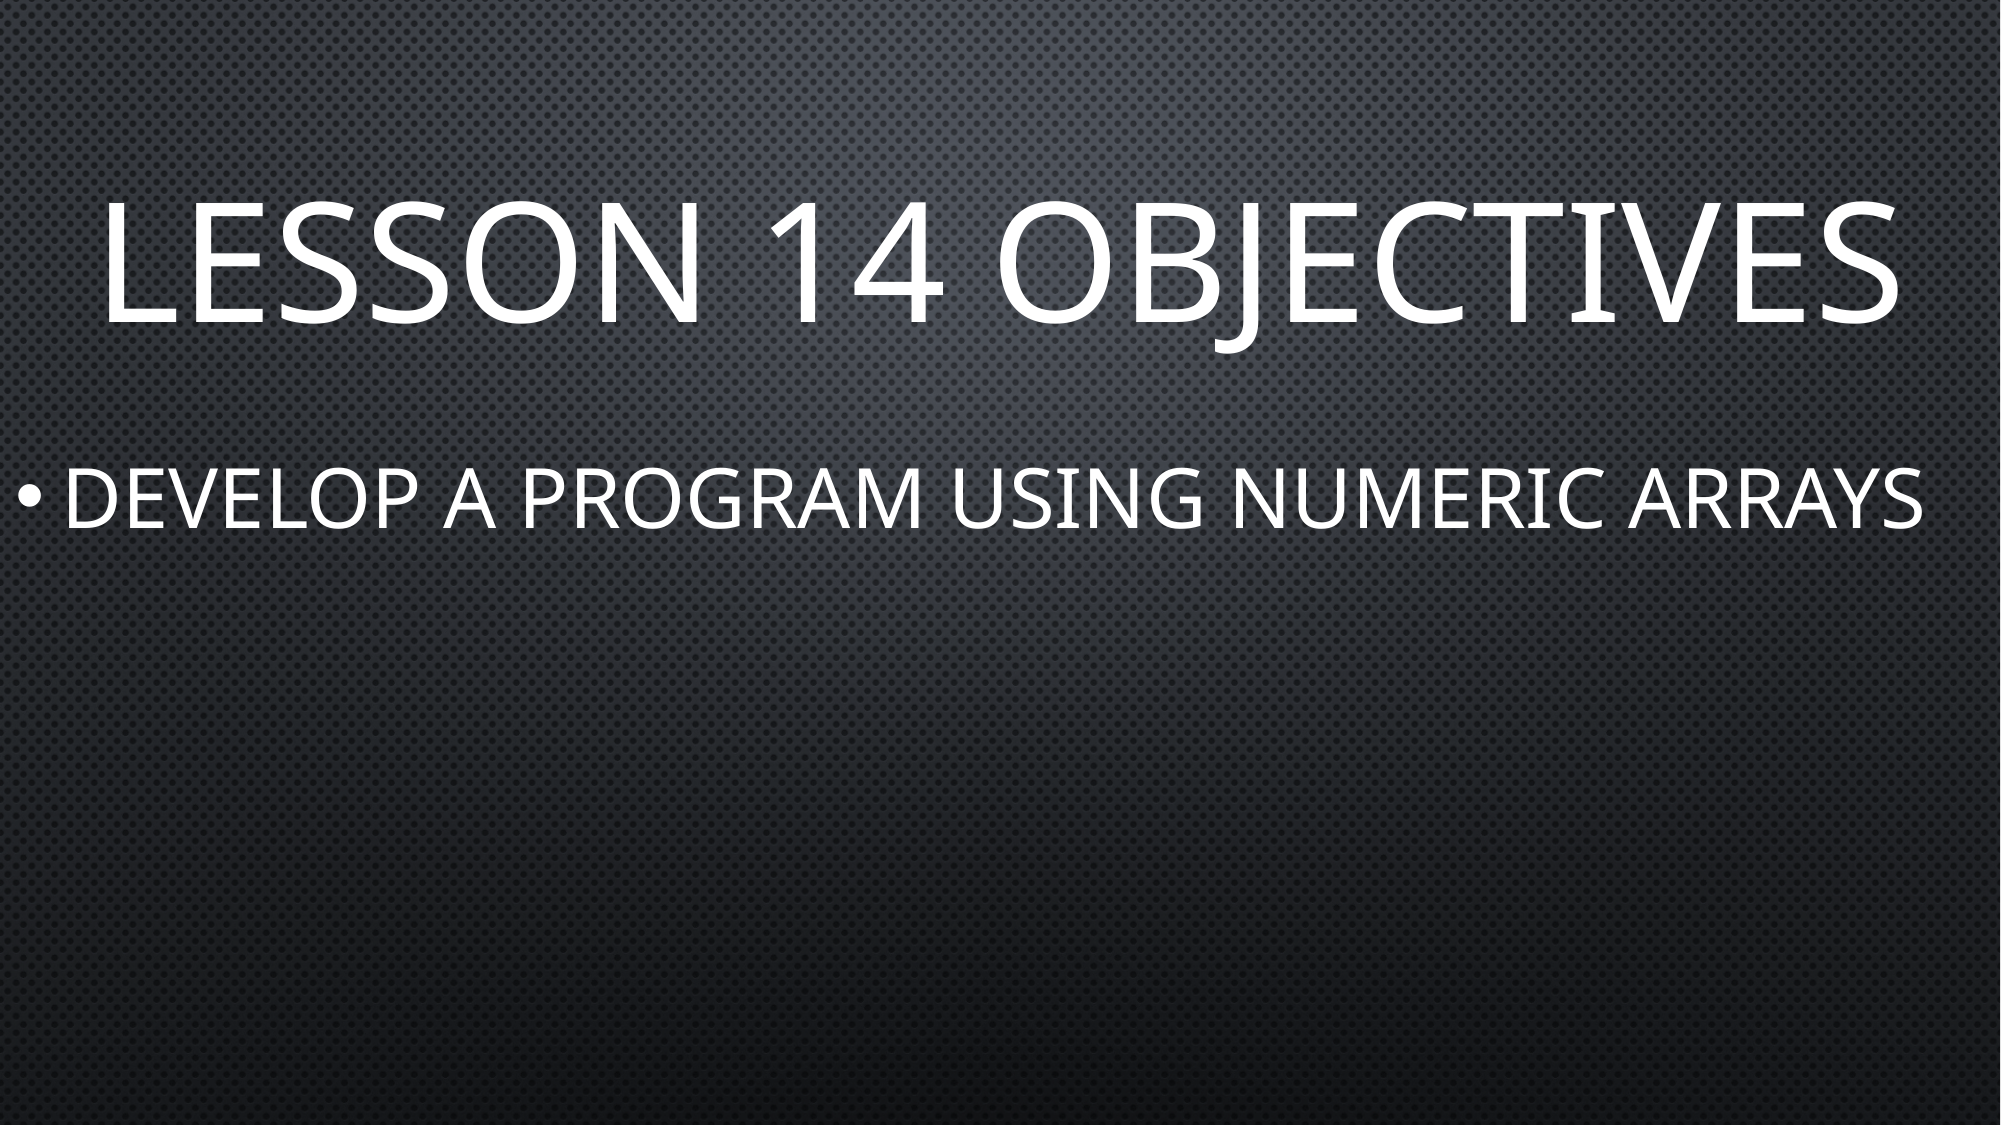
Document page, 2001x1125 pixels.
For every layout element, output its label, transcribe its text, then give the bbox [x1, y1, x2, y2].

title Lesson 14 Objectives [0, 99, 2000, 413]
list Develop a program using numeric arrays [0, 437, 2000, 950]
